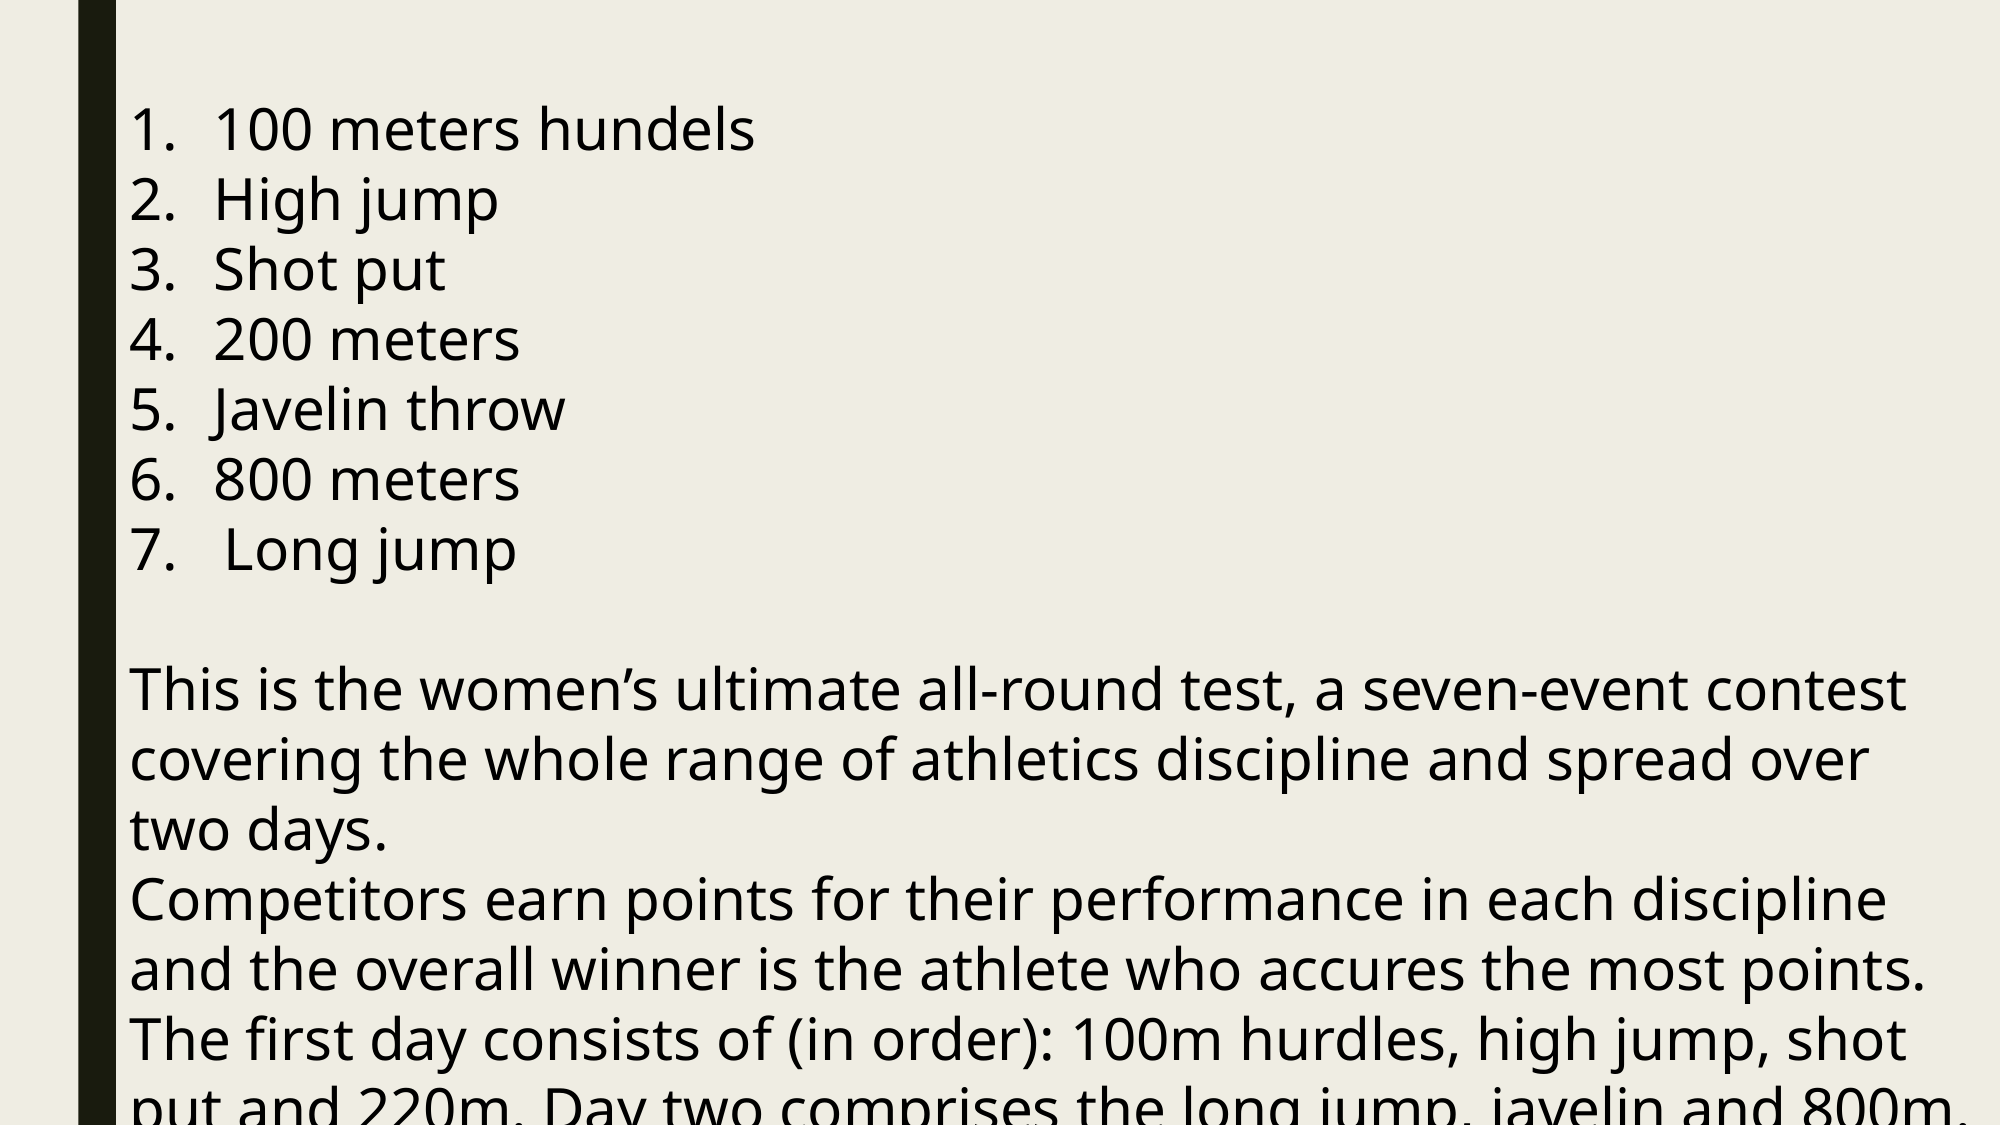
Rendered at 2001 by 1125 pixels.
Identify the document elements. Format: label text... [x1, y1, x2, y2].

text_box 100 meters hundels High jump Shot put 200 meters Javelin throw 800 meters 7. Long jump This is the women’s ultimate all-round test, a seven-event contest covering the whole range of athletics discipline and spread over two days. Competitors earn points for their performance in each discipline and the overall winner is the athlete who accures the most points. The first day consists of (in order): 100m hurdles, high jump, shot put and 220m. Day two comprises the long jump, javelin and 800m. [114, 14, 2000, 1125]
